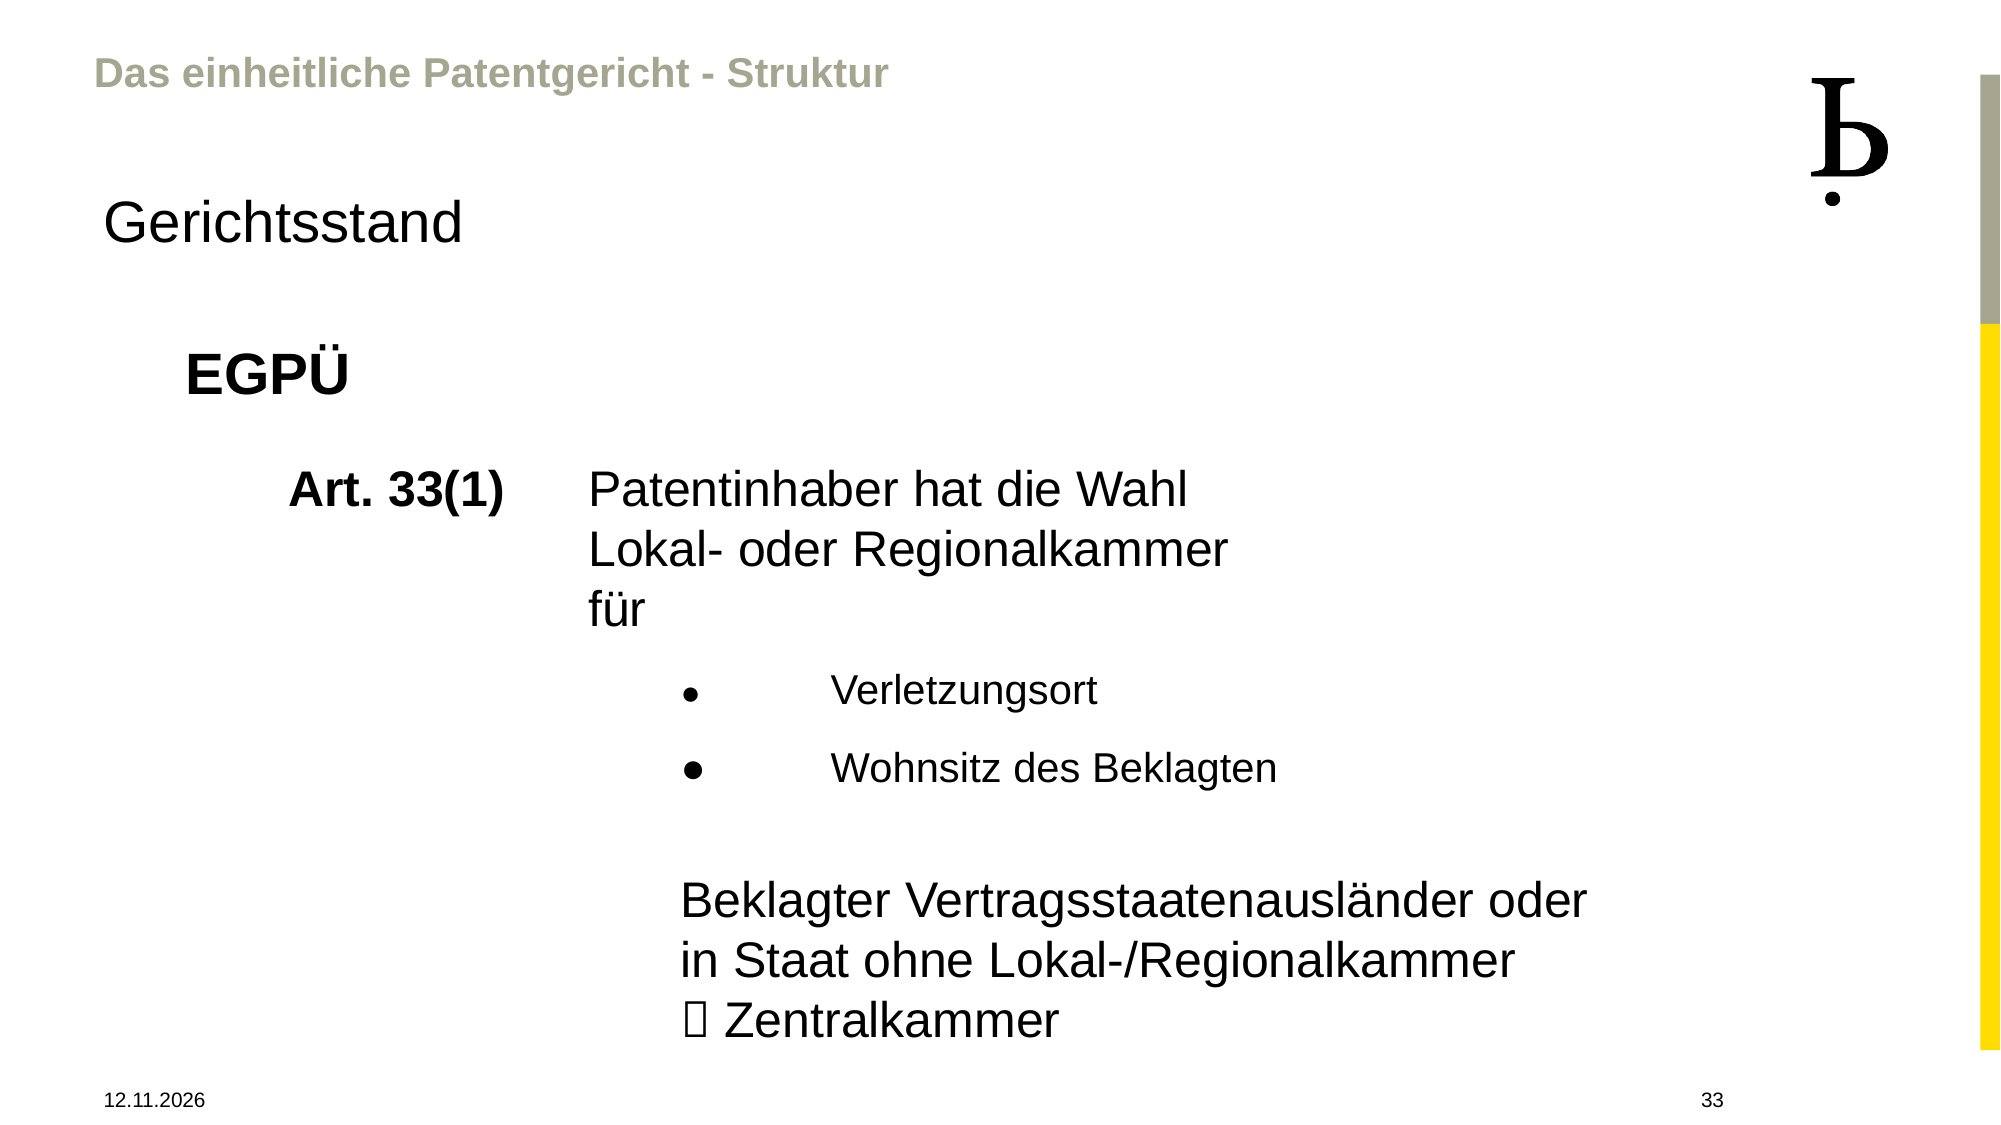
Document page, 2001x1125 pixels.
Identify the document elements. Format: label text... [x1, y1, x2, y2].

list EGPÜ Art. 33(1) Patentinhaber hat die Wahl Lokal- oder Regionalkammer für ● Verletzungsort ● Wohnsitz des Beklagten Beklagter Vertragsstaatenausländer oder in Staat ohne Lokal-/Regionalkammer  Zentralkammer [88, 328, 1807, 1060]
list Gerichtsstand [88, 177, 1671, 319]
list Das einheitliche Patentgericht - Struktur [78, 52, 1661, 146]
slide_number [88, 1059, 252, 1120]
picture [1811, 78, 1888, 206]
slide_number 33 [1581, 1059, 1739, 1120]
